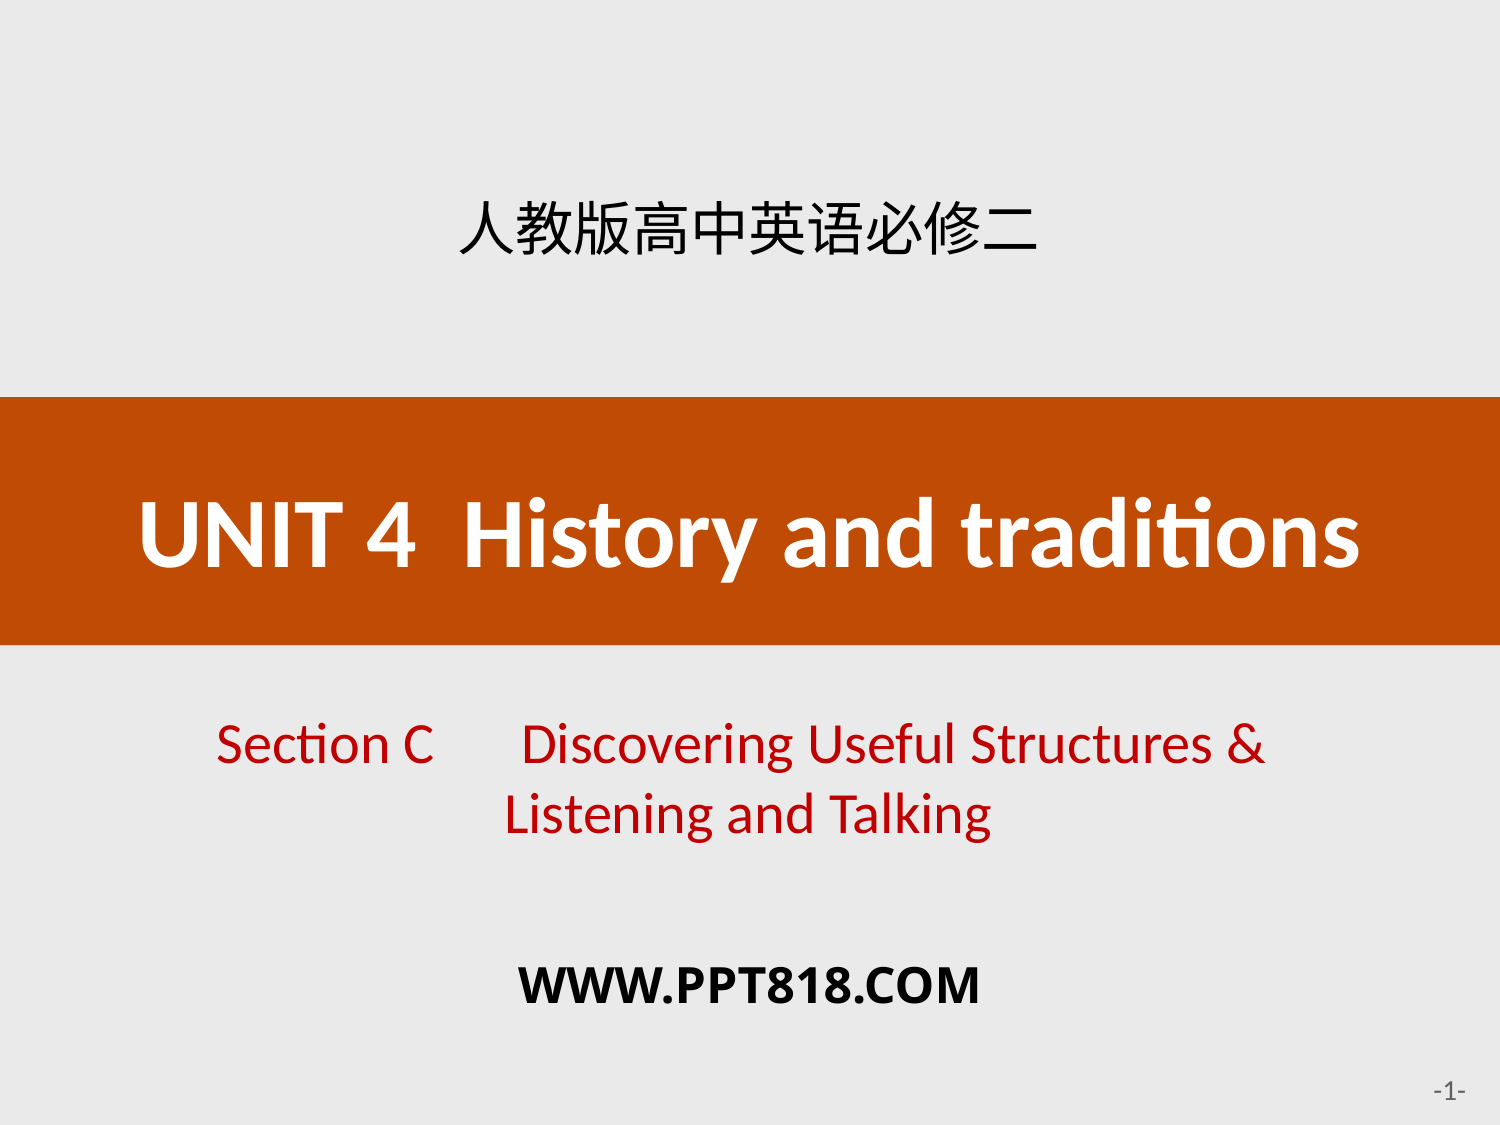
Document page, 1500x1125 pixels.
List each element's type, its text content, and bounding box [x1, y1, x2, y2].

text_box UNIT 4 History and traditions [5, 479, 1495, 575]
text_box 人教版高中英语必修二 [442, 184, 1055, 270]
title Section C Discovering Useful Structures & Listening and Talking [3, 727, 1493, 823]
text_box WWW.PPT818.COM [0, 940, 1500, 1022]
